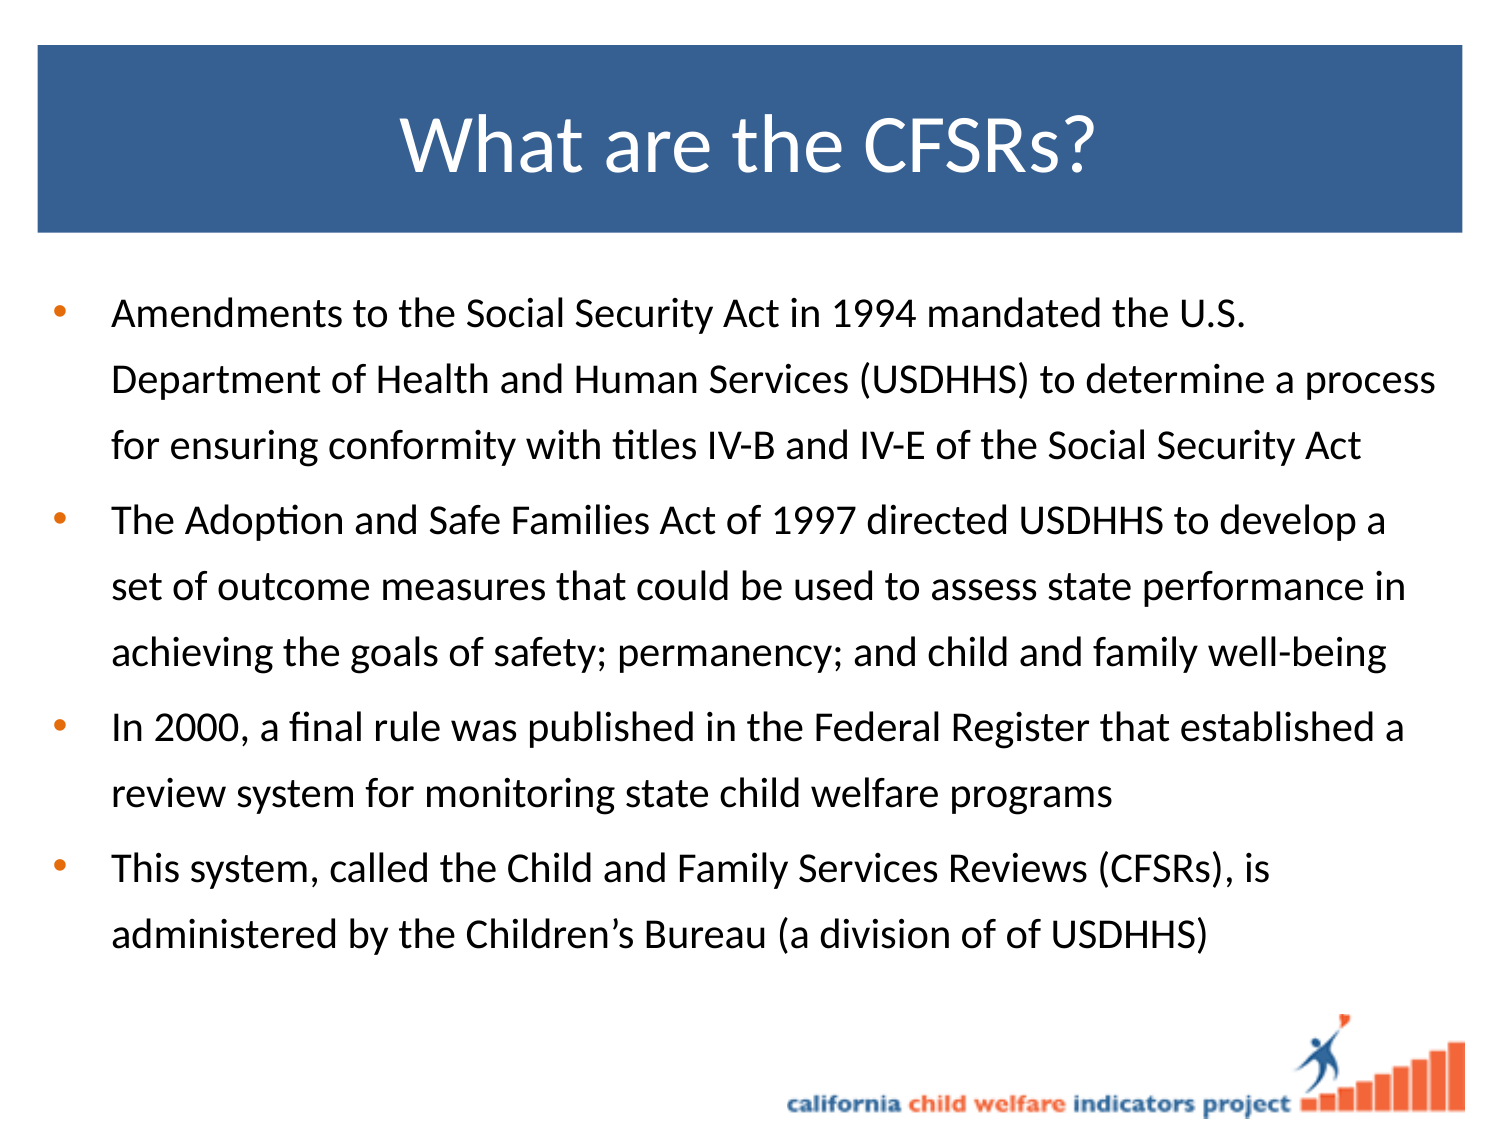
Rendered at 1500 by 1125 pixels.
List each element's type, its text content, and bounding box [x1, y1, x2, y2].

list Amendments to the Social Security Act in 1994 mandated the U.S. Department of Health and Human Services (USDHHS) to determine a process for ensuring conformity with titles IV-B and IV-E of the Social Security Act The Adoption and Safe Families Act of 1997 directed USDHHS to develop a set of outcome measures that could be used to assess state performance in achieving the goals of safety; permanency; and child and family well-being In 2000, a final rule was published in the Federal Register that established a review system for monitoring state child welfare programs This system, called the Child and Family Services Reviews (CFSRs), is administered by the Children’s Bureau (a division of of USDHHS) [37, 262, 1463, 988]
title What are the CFSRs? [37, 45, 1463, 233]
picture [787, 1014, 1465, 1119]
